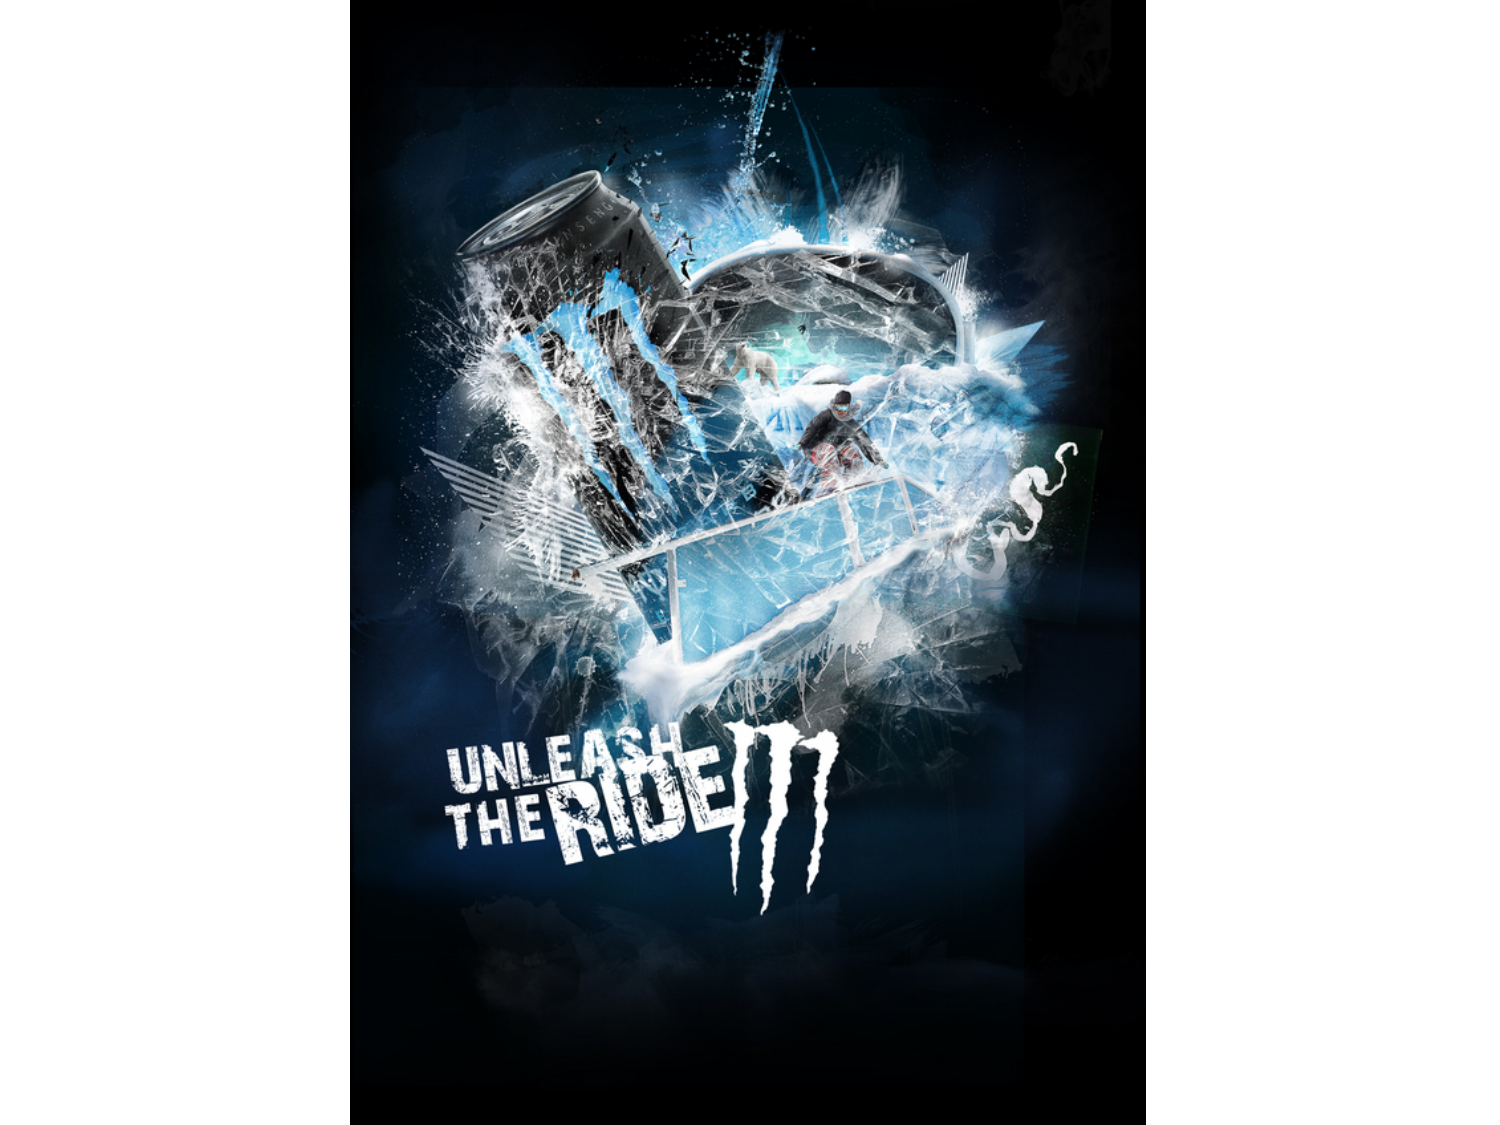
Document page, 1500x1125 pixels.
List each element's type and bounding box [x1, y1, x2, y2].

picture [349, 0, 1147, 1125]
